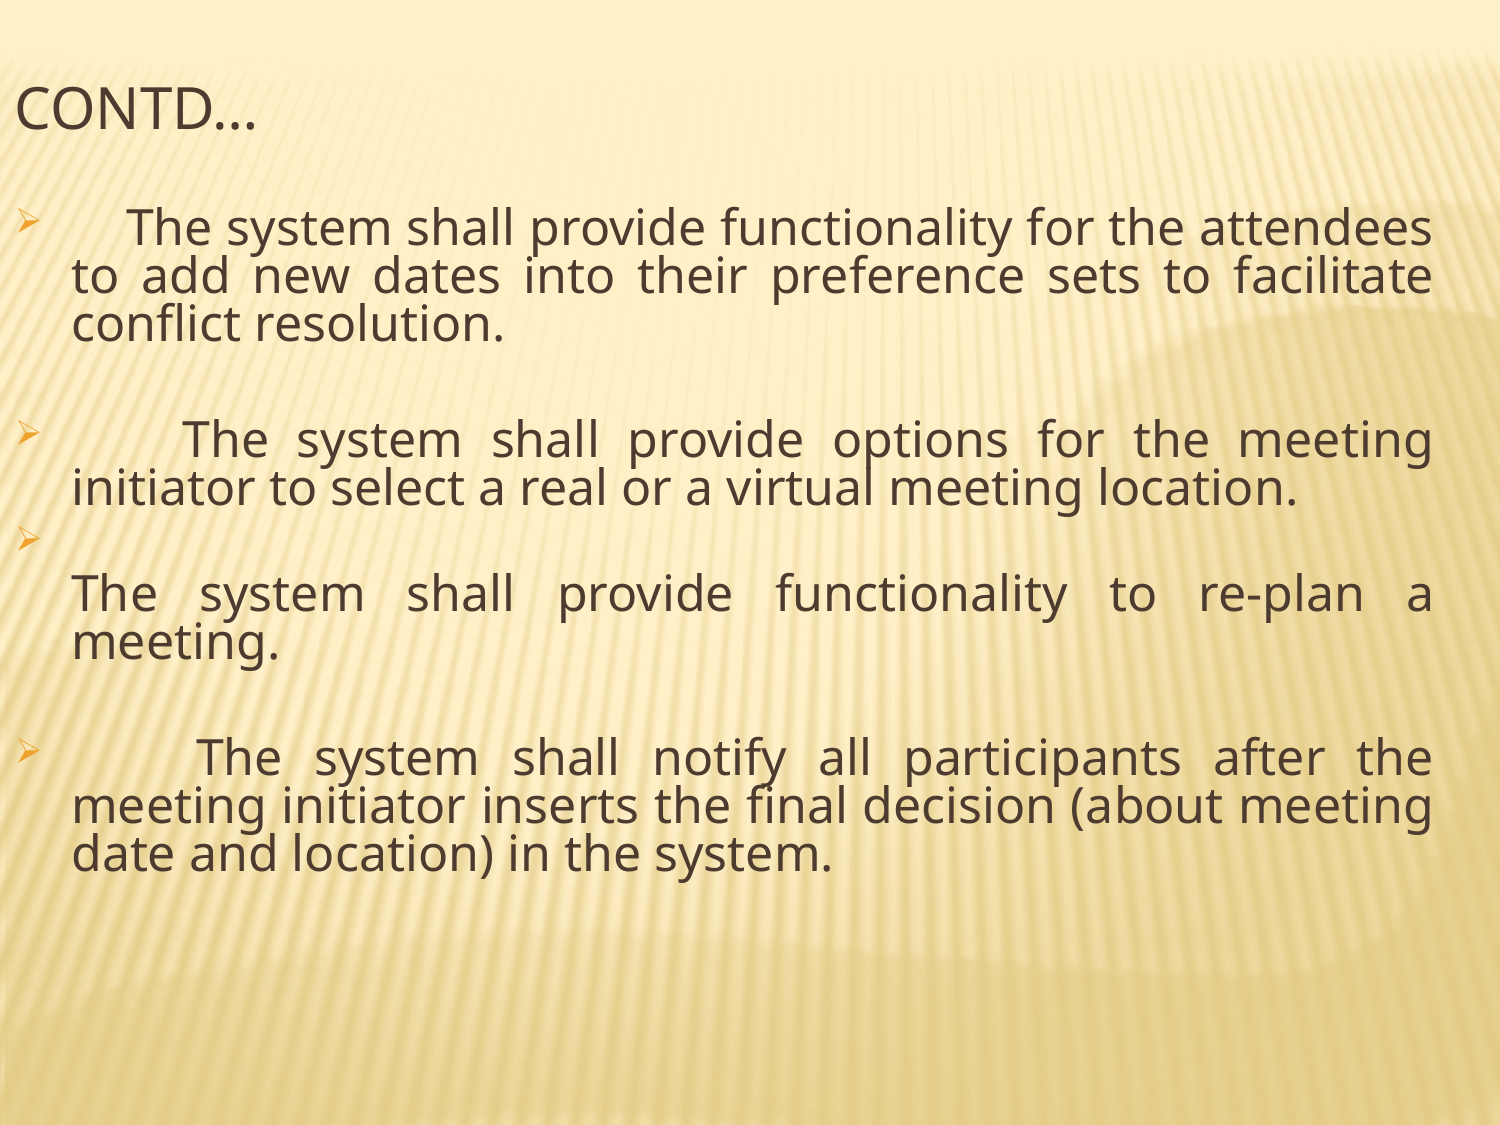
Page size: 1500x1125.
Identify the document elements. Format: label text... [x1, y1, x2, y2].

title Contd… [0, 50, 1350, 163]
list The system shall provide functionality for the attendees to add new dates into their preference sets to facilitate conflict resolution. The system shall provide options for the meeting initiator to select a real or a virtual meeting location. The system shall provide functionality to re-plan a meeting. The system shall notify all participants after the meeting initiator inserts the final decision (about meeting date and location) in the system. [0, 199, 1451, 1026]
